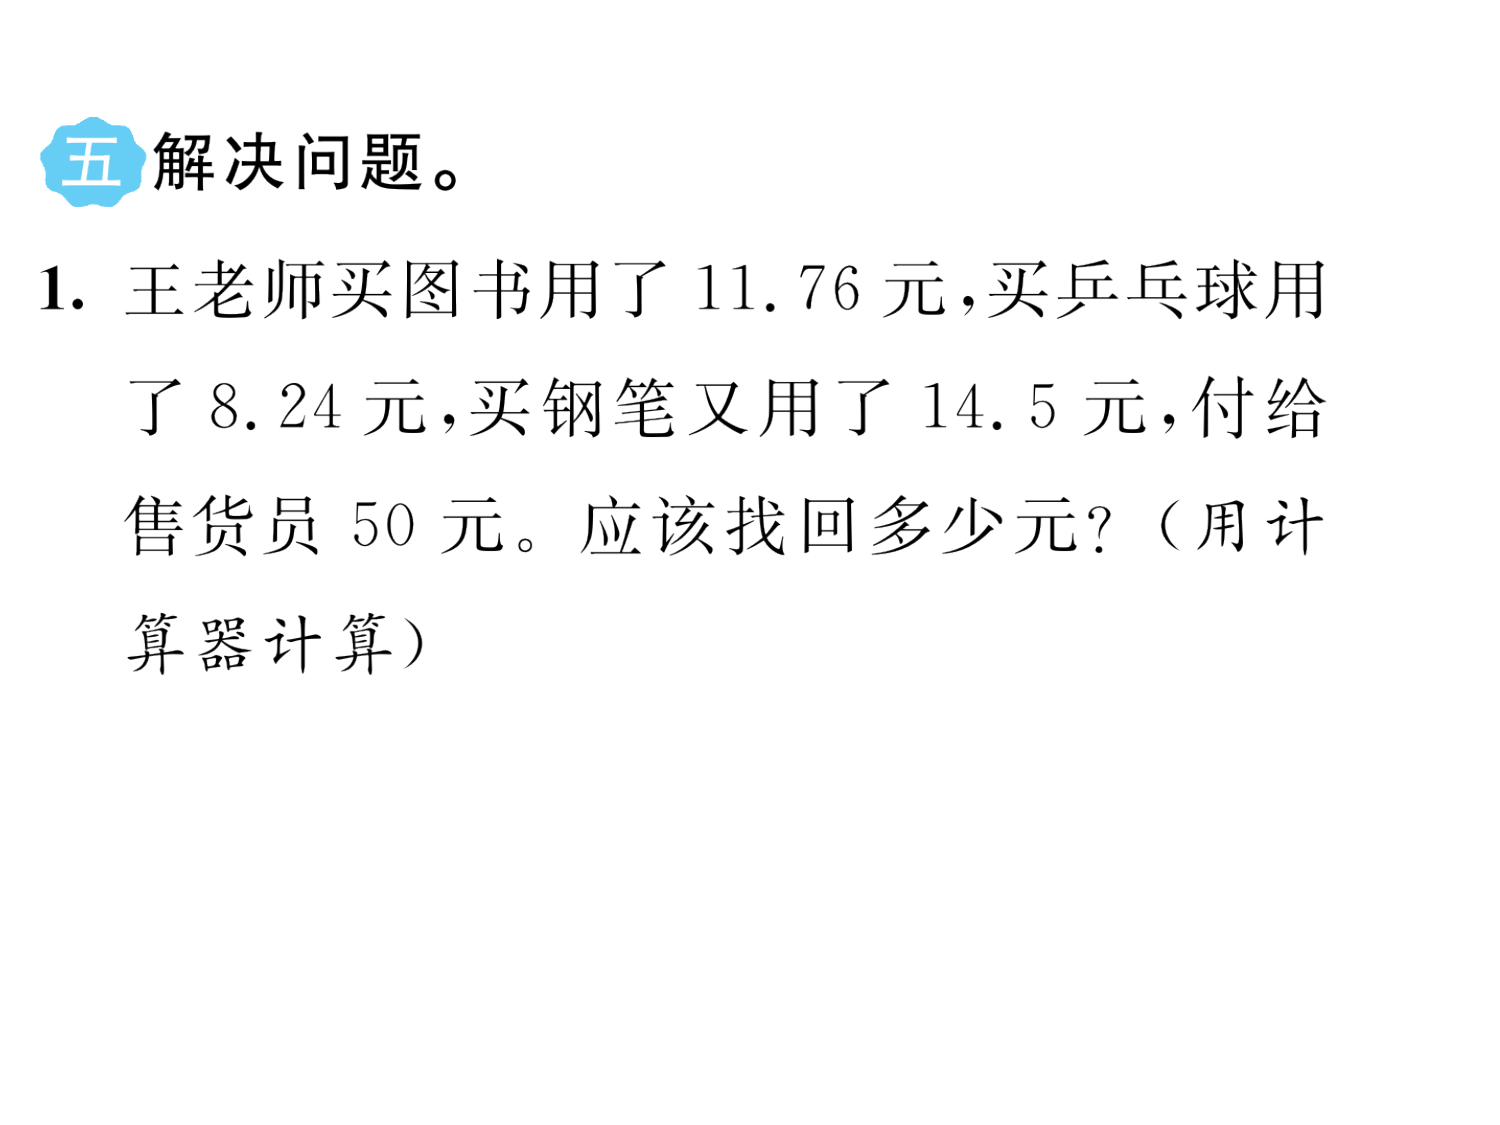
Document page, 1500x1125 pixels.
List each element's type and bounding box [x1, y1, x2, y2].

picture [35, 100, 1453, 1048]
